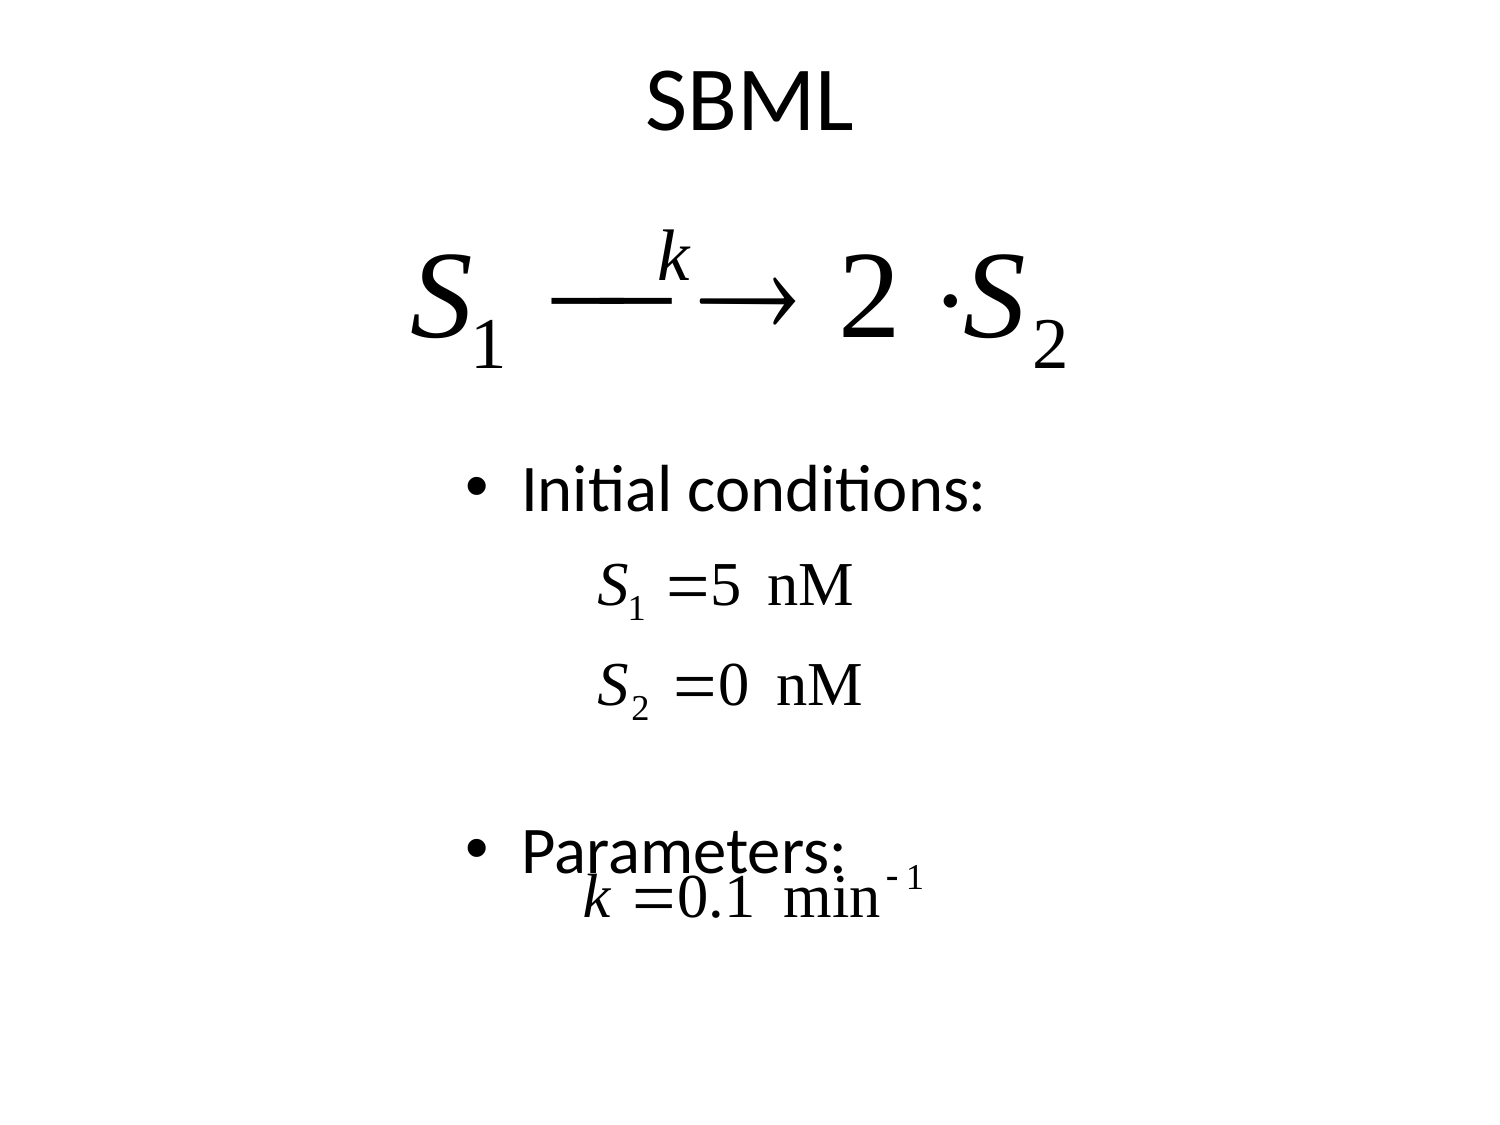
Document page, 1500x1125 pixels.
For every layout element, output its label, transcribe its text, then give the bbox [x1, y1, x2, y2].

title SBML [0, 0, 1500, 188]
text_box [573, 849, 933, 934]
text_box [586, 637, 874, 732]
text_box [389, 201, 1088, 390]
list Initial conditions: Parameters: [450, 437, 1025, 988]
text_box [586, 537, 869, 632]
